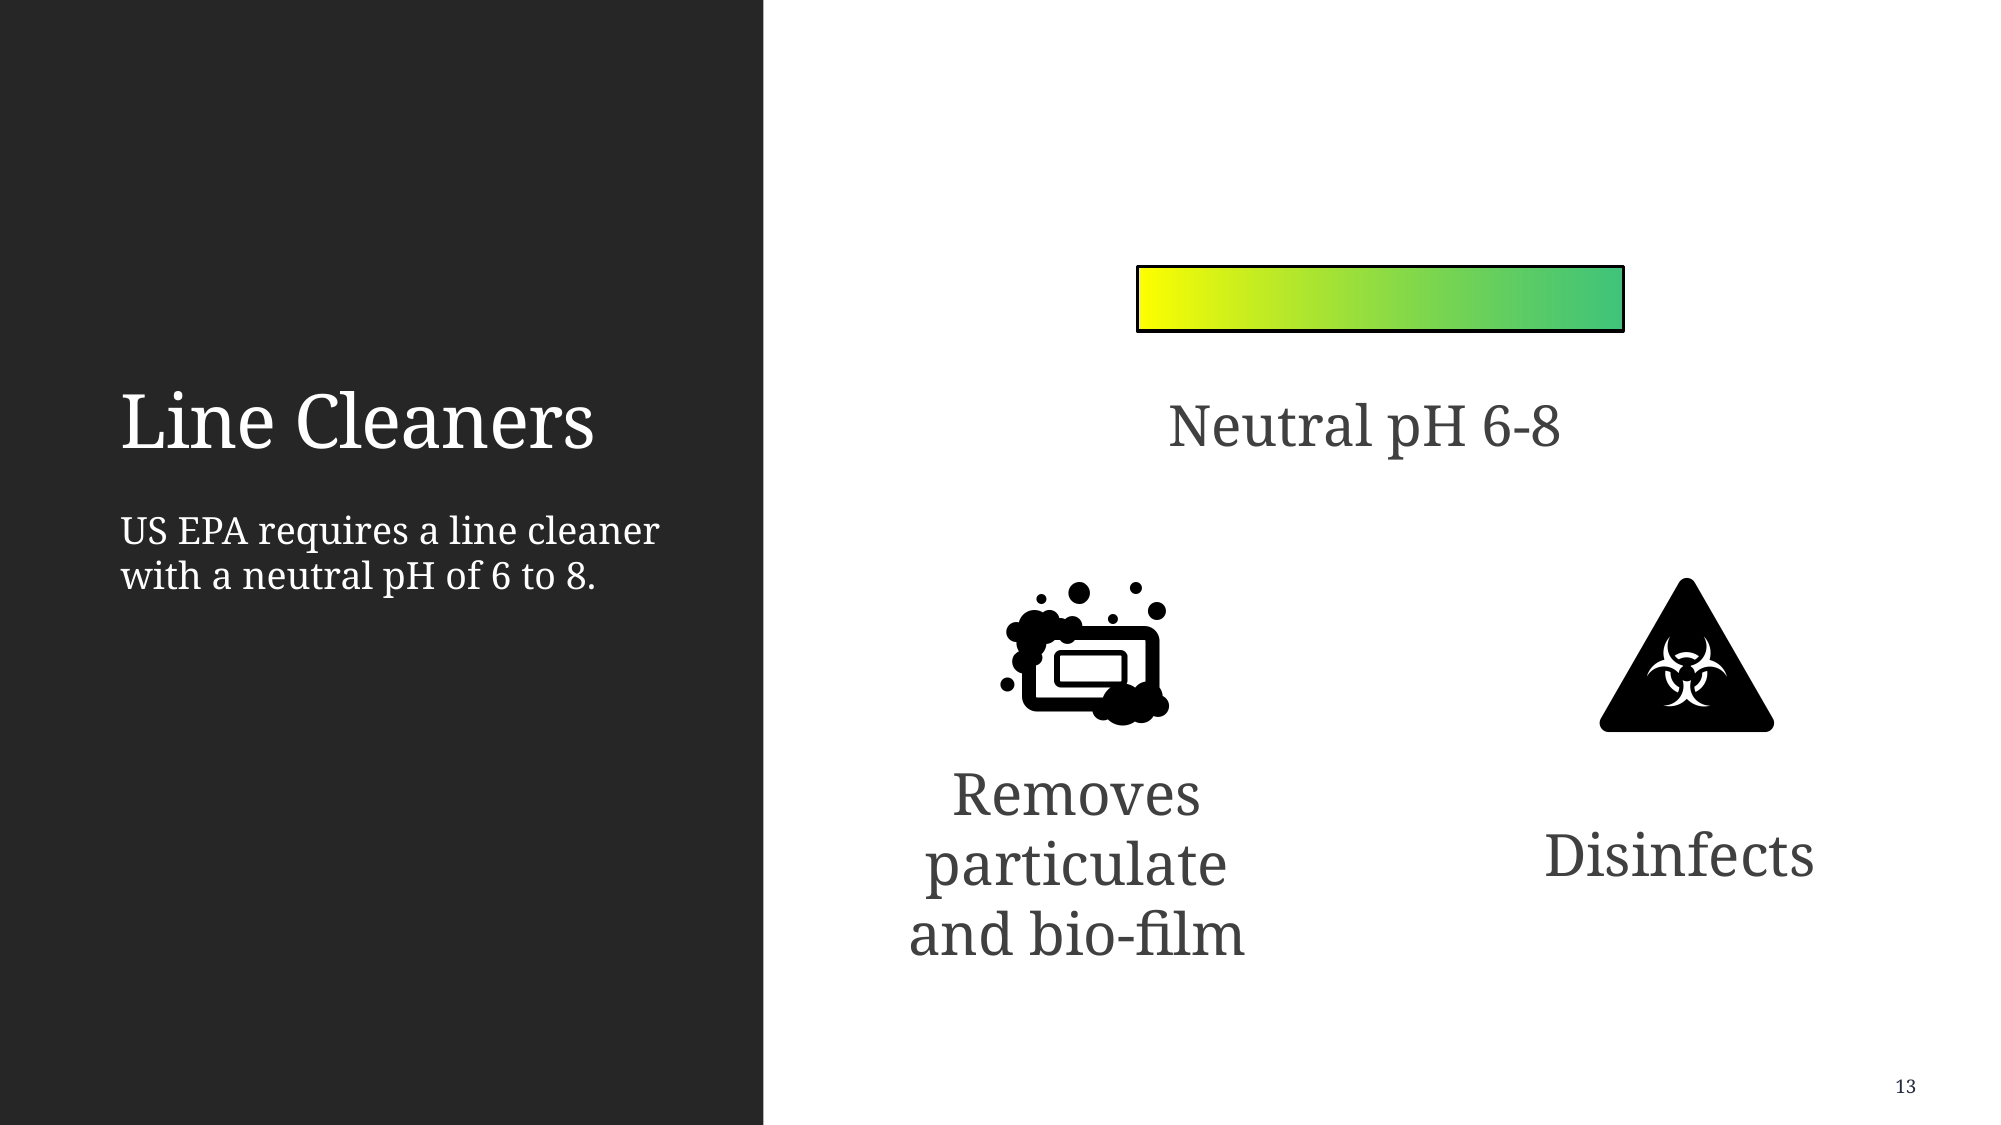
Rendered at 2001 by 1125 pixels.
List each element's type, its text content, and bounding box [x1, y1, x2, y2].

picture [988, 559, 1180, 751]
title Line Cleaners [105, 128, 683, 473]
list US EPA requires a line cleaner with a neutral pH of 6 to 8. [105, 499, 683, 1002]
slide_number 13 [1803, 1057, 1932, 1118]
text_box Neutral pH 6-8 [1153, 382, 1578, 466]
text_box [1136, 265, 1624, 332]
list Removes particulate and bio-film [881, 749, 1259, 1005]
picture [1591, 559, 1783, 751]
text_box Disinfects [1483, 810, 1862, 921]
